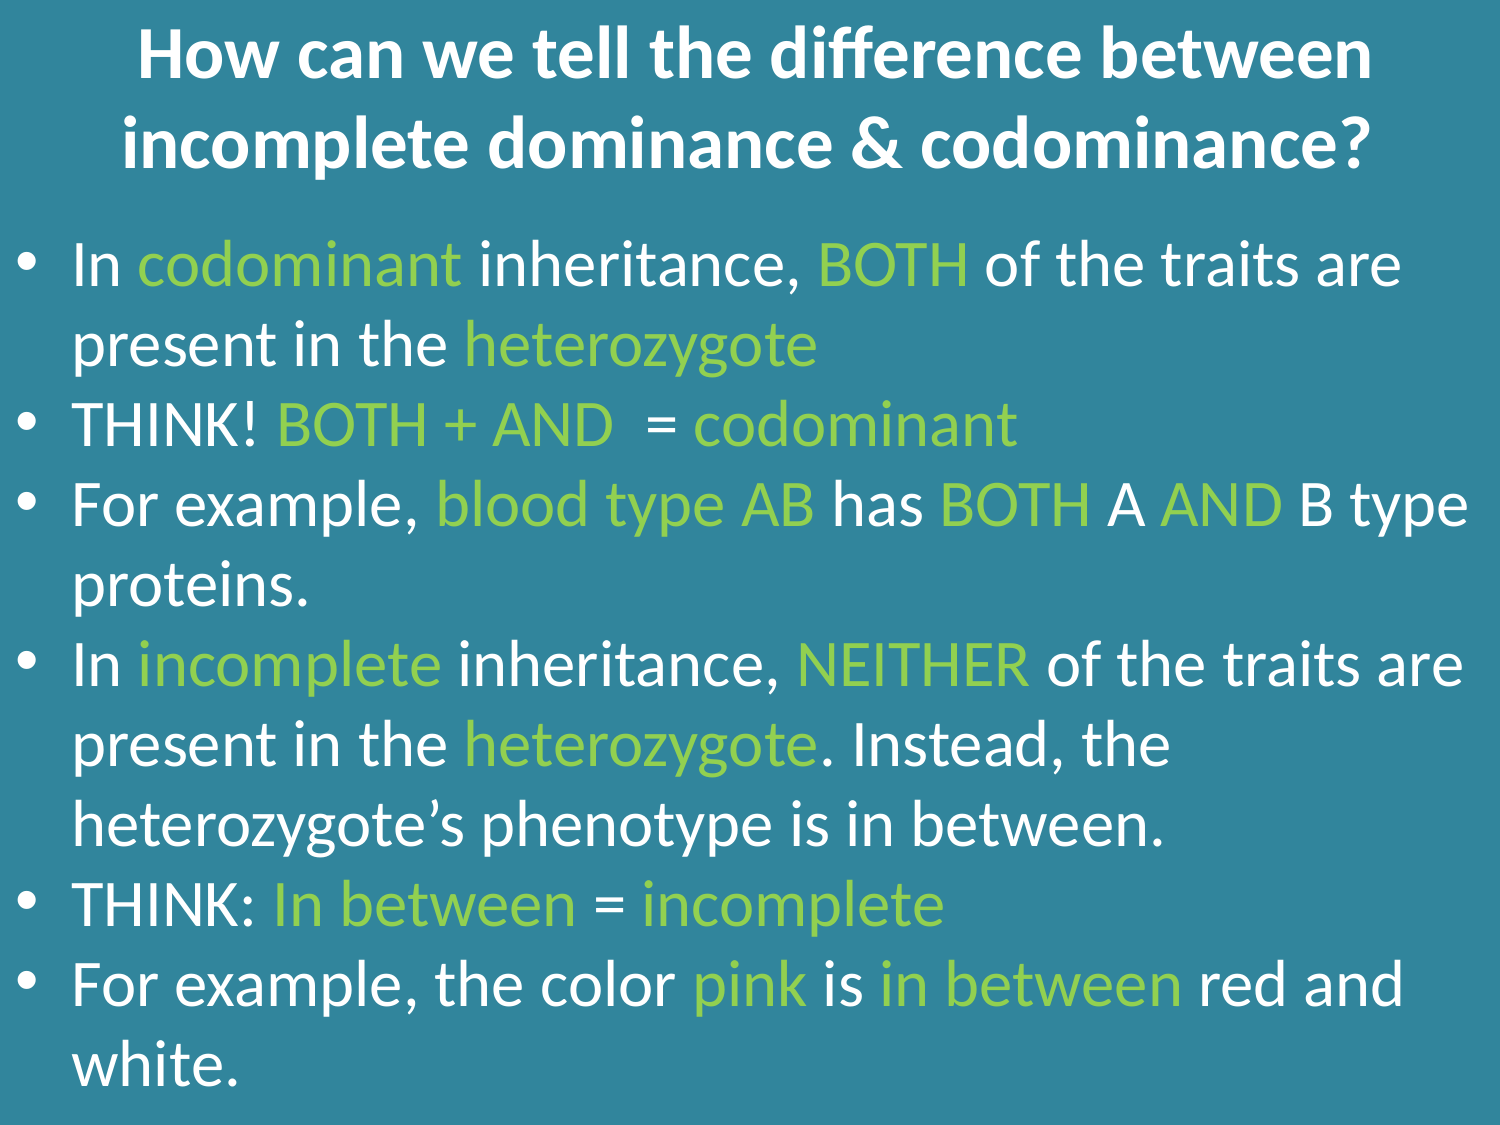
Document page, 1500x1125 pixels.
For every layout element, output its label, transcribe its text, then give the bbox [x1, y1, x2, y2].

title How can we tell the difference between incomplete dominance & codominance? [49, 0, 1463, 188]
list In codominant inheritance, BOTH of the traits are present in the heterozygote THINK! BOTH + AND = codominant For example, blood type AB has BOTH A AND B type proteins. In incomplete inheritance, NEITHER of the traits are present in the heterozygote. Instead, the heterozygote’s phenotype is in between. THINK: In between = incomplete For example, the color pink is in between red and white. [0, 212, 1500, 976]
